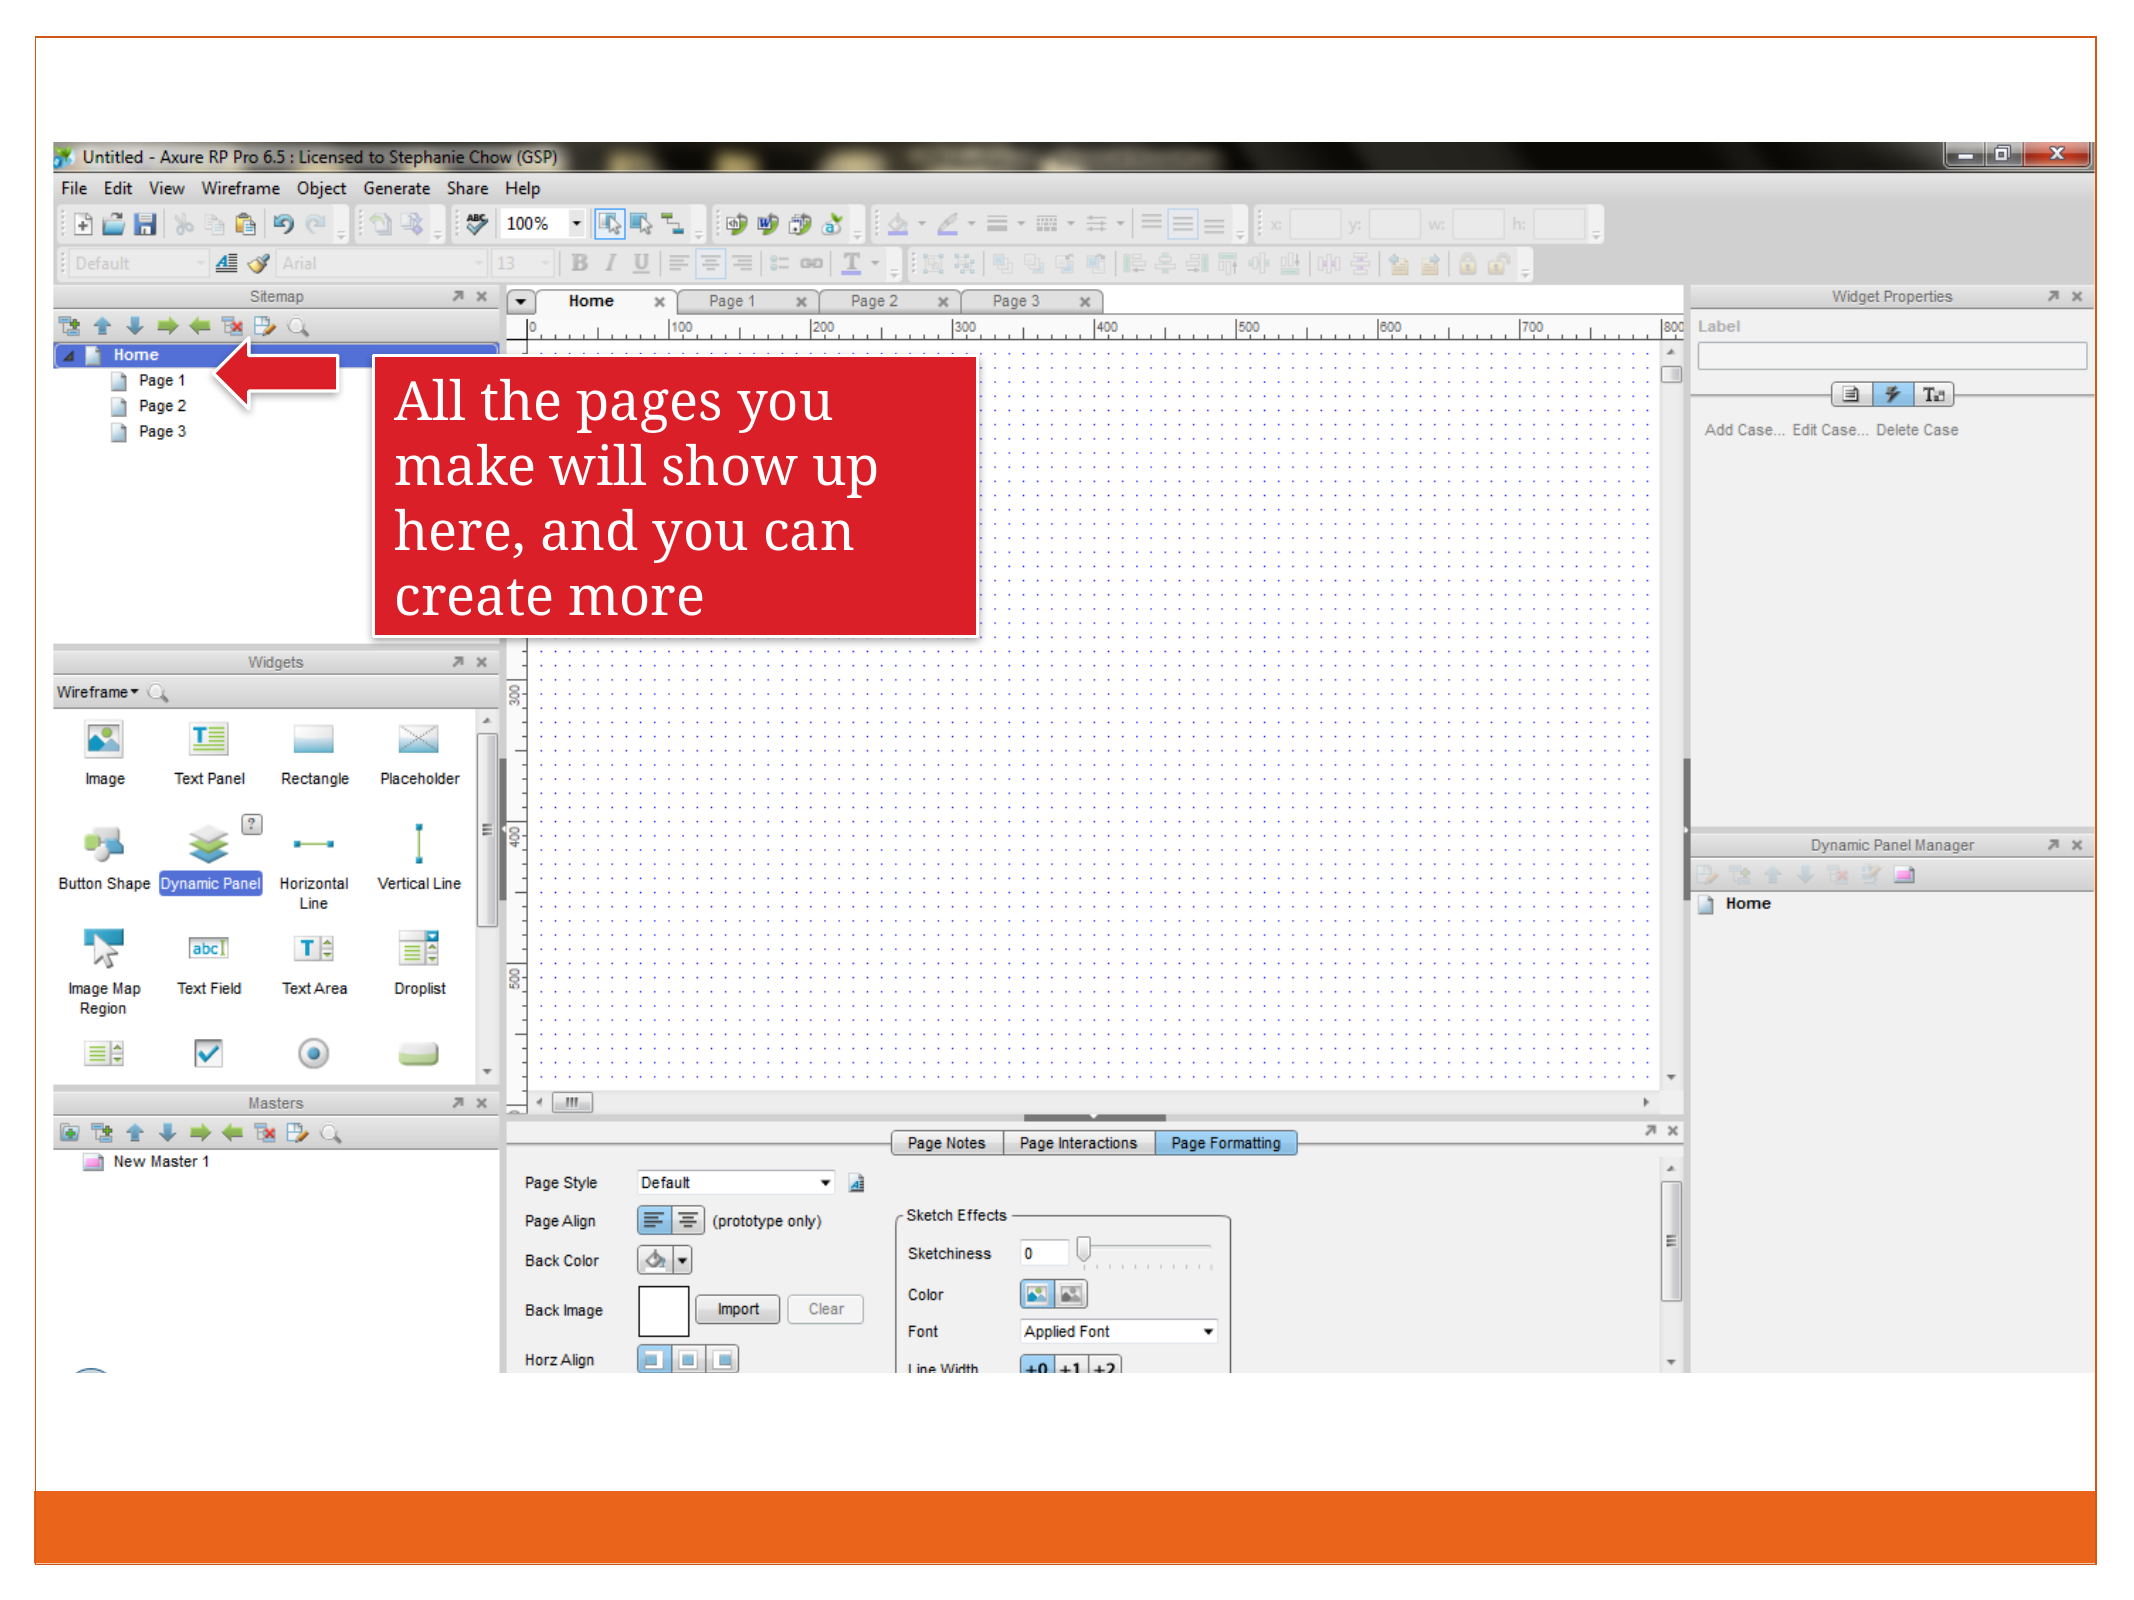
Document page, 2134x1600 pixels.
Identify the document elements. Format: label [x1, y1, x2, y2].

picture [53, 141, 2095, 1373]
